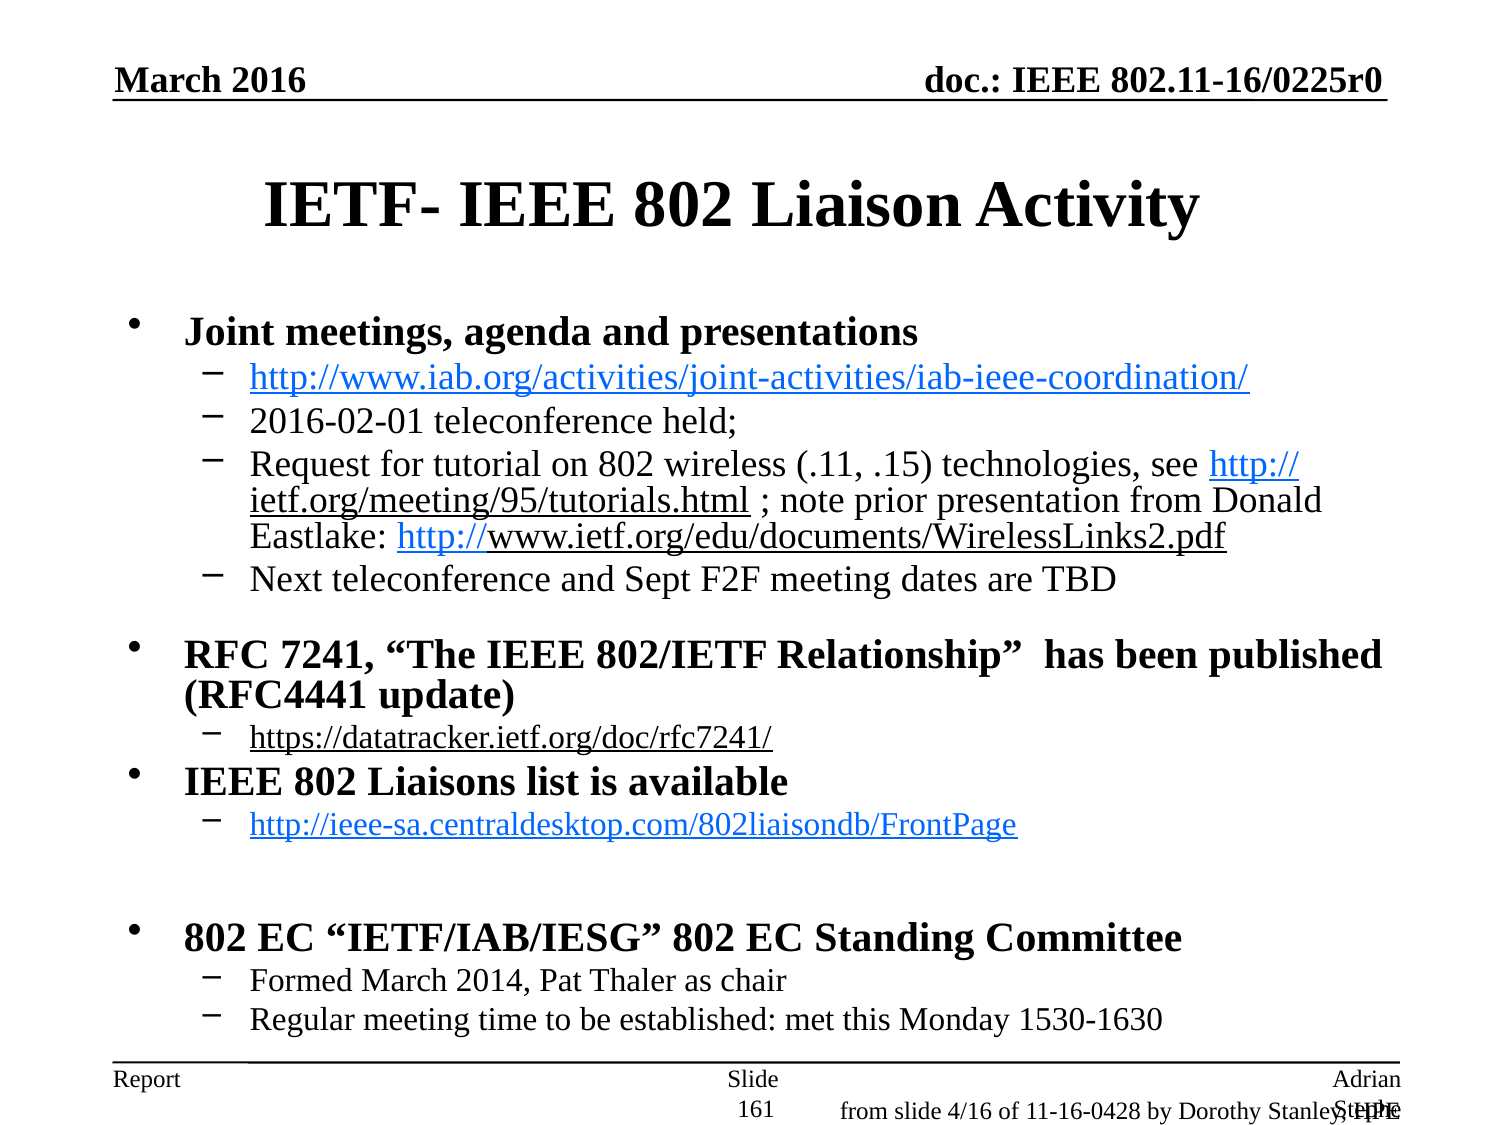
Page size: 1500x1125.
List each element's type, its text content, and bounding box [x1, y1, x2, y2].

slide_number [114, 54, 374, 101]
list Joint meetings, agenda and presentations http://www.iab.org/activities/joint-activities/iab-ieee-coordination/ 2016-02-01 teleconference held; Request for tutorial on 802 wireless (.11, .15) technologies, see http://ietf.org/meeting/95/tutorials.html ; note prior presentation from Donald Eastlake: http://www.ietf.org/edu/documents/WirelessLinks2.pdf Next teleconference and Sept F2F meeting dates are TBD RFC 7241, “The IEEE 802/IETF Relationship” has been published (RFC4441 update) https://datatracker.ietf.org/doc/rfc7241/ IEEE 802 Liaisons list is available http://ieee-sa.centraldesktop.com/802liaisondb/FrontPage 802 EC “IETF/IAB/IESG” 802 EC Standing Committee Formed March 2014, Pat Thaler as chair Regular meeting time to be established: met this Monday 1530-1630 [112, 275, 1450, 1075]
text_box from slide 4/16 of 11-16-0428 by Dorothy Stanley, HPE [343, 1087, 1417, 1125]
title IETF- IEEE 802 Liaison Activity [112, 112, 1388, 275]
slide_number Slide 161 [711, 1075, 801, 1087]
footer Adrian Stephens, Intel Corporation [1324, 1075, 1402, 1087]
